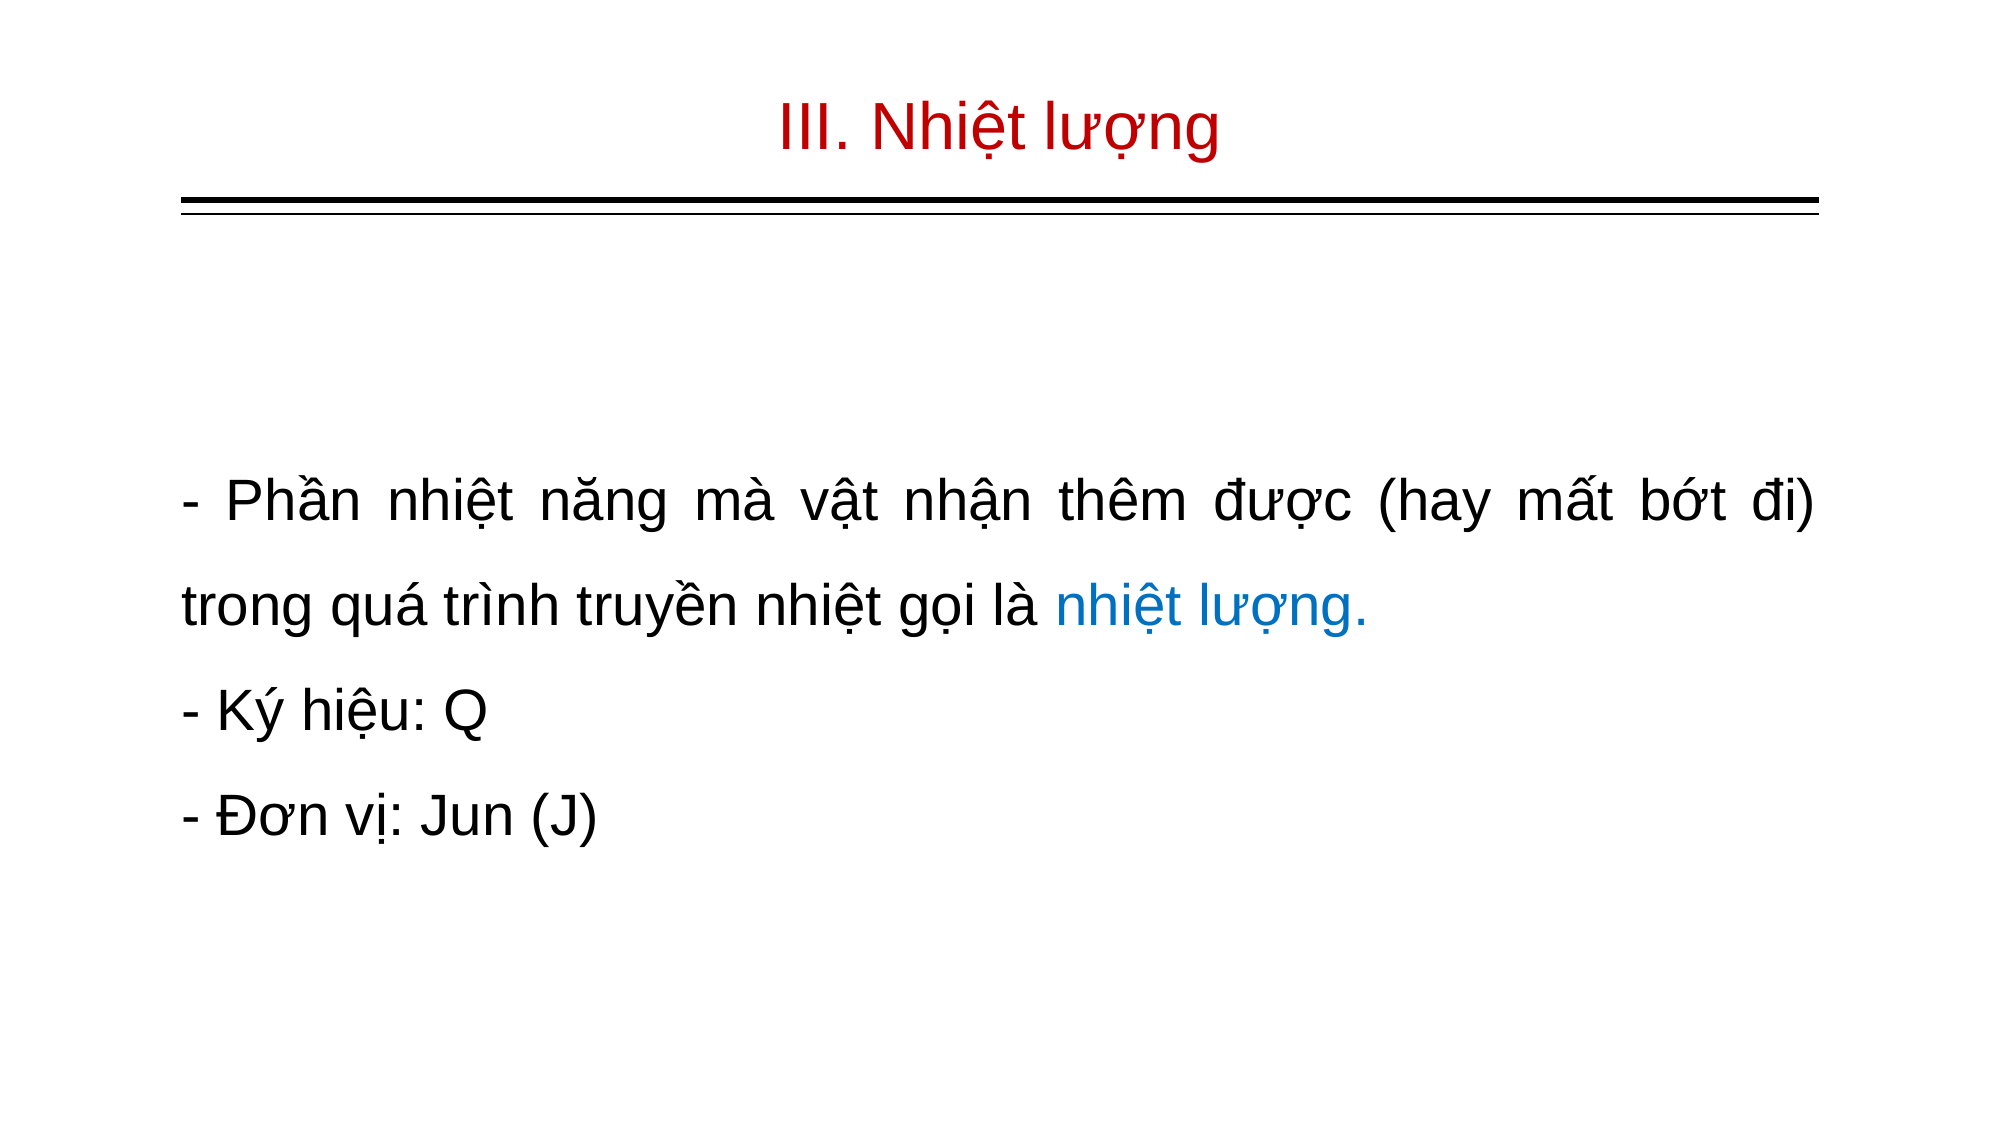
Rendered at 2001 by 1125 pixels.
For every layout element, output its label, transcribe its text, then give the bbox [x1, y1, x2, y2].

title III. Nhiệt lượng [181, 12, 1819, 193]
list - Phần nhiệt năng mà vật nhận thêm được (hay mất bớt đi) trong quá trình truyền nhiệt gọi là nhiệt lượng. - Ký hiệu: Q - Đơn vị: Jun (J) [181, 262, 1819, 1013]
